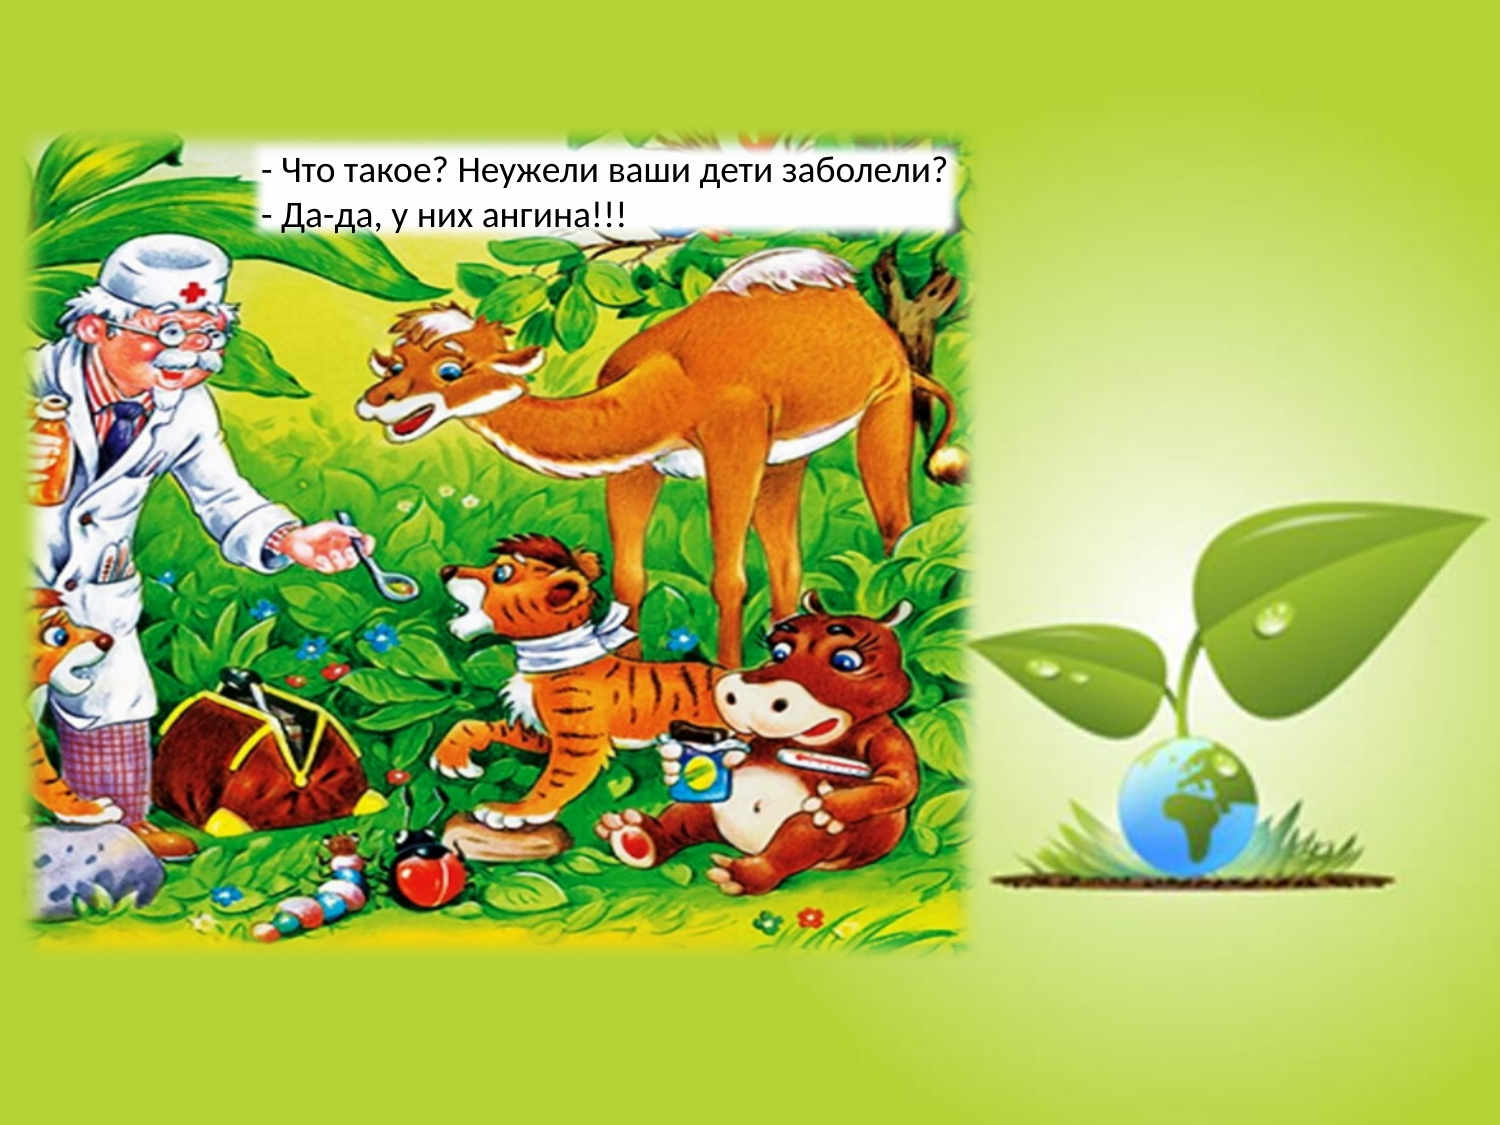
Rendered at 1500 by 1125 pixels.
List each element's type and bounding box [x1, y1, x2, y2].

text_box [17, 125, 983, 965]
picture [0, 0, 1500, 1125]
